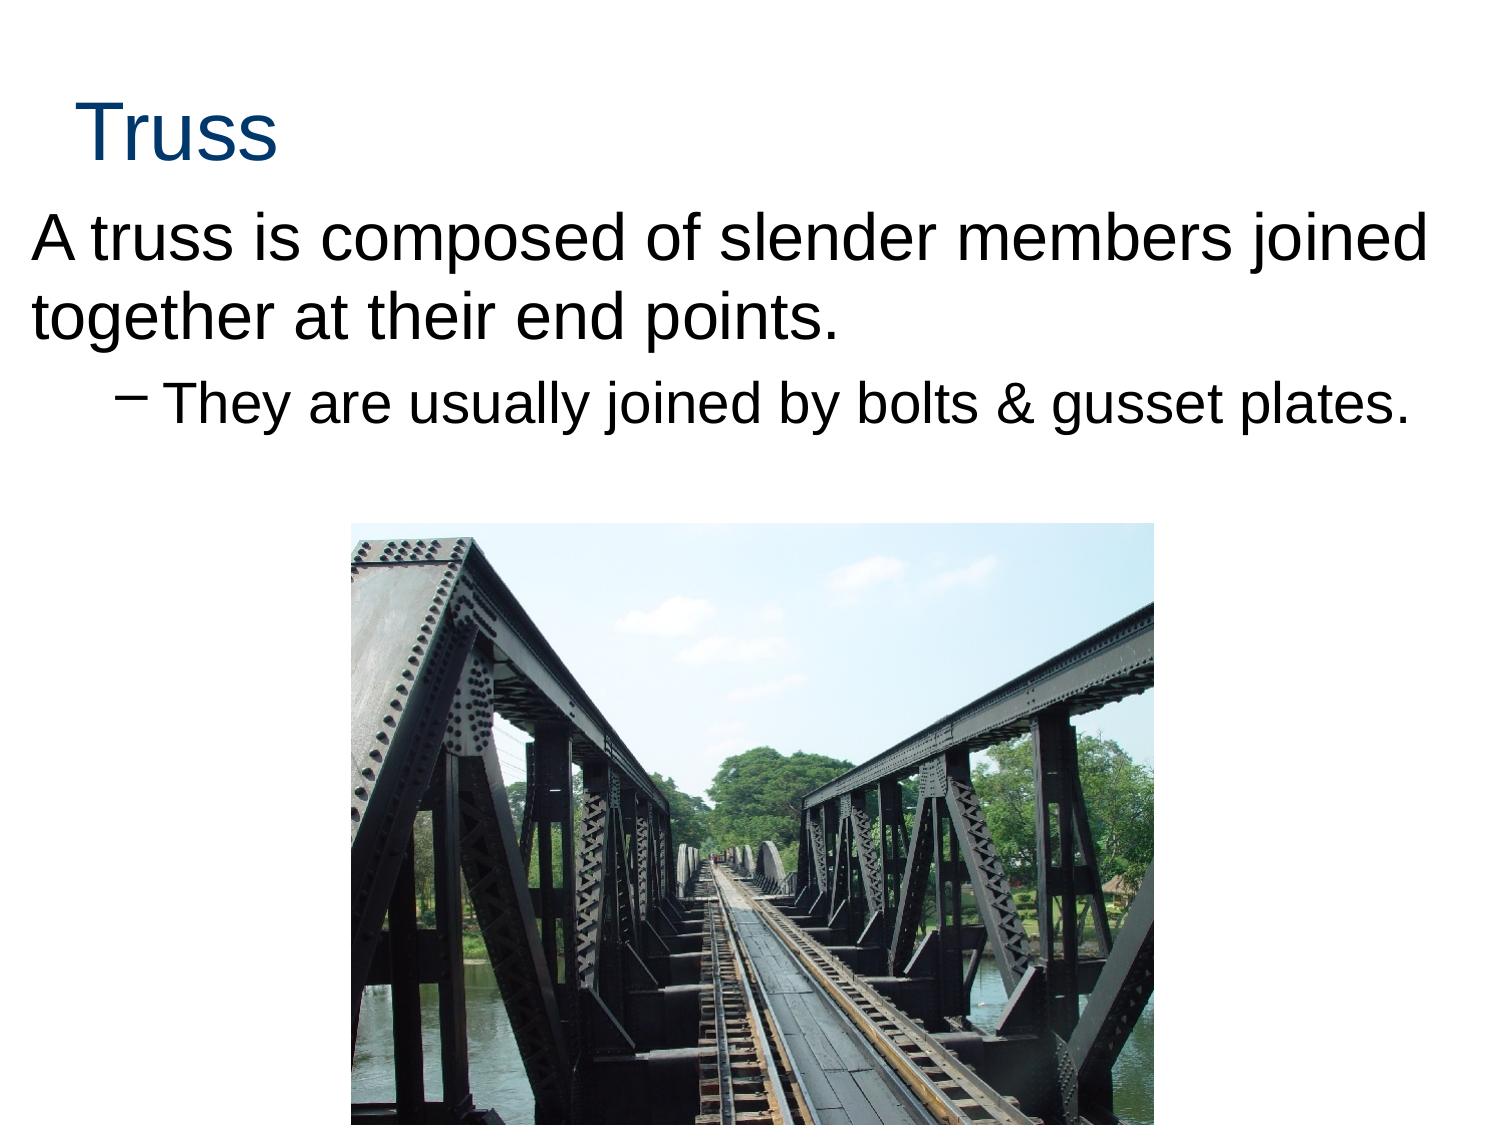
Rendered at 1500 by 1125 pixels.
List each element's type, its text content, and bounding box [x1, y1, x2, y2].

picture [351, 523, 1154, 1125]
list A truss is composed of slender members joined together at their end points. They are usually joined by bolts & gusset plates. [16, 185, 1453, 979]
title Truss [59, 68, 1410, 185]
